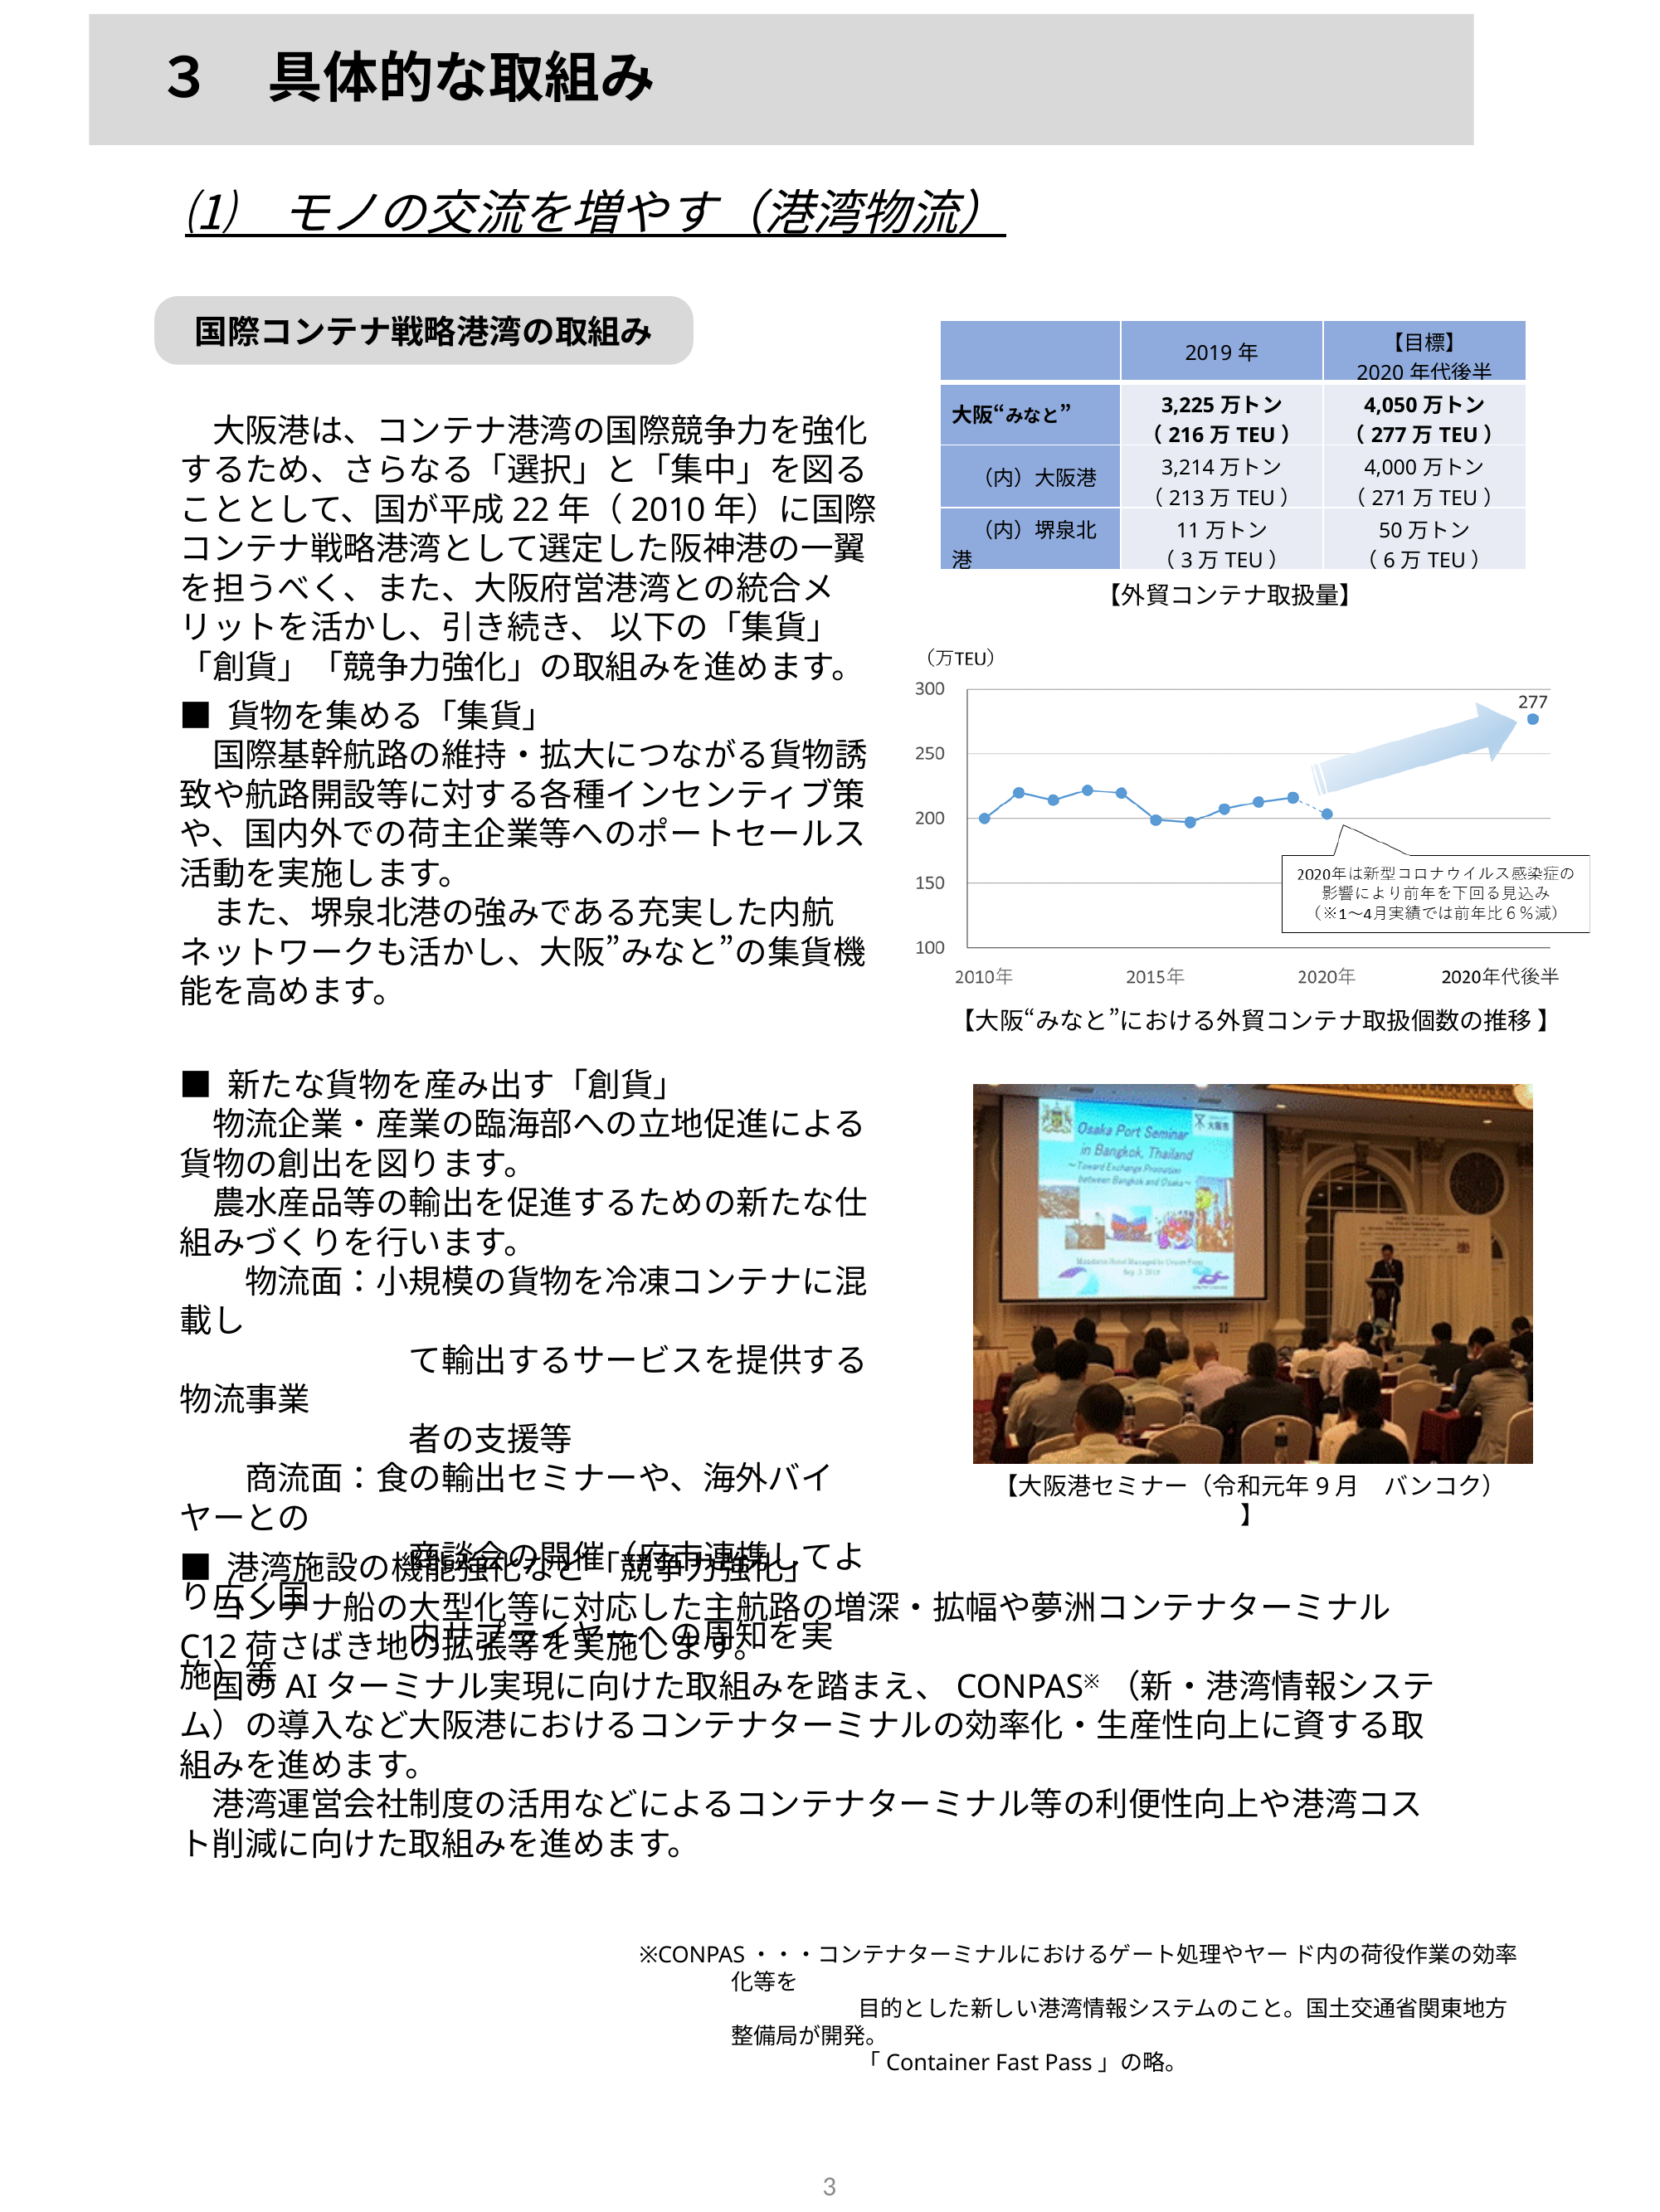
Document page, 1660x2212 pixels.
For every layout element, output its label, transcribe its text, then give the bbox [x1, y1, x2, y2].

text_box 【大阪“みなと”における外貿コンテナ取扱個数の推移 】 [911, 999, 1603, 1039]
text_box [973, 1084, 1533, 1505]
table_cell 大阪“みなと” [941, 385, 1120, 445]
footer 3 [549, 2145, 1110, 2208]
table_cell 4,050万トン （277万TEU） [1324, 385, 1526, 445]
text_box ⑴ モノの交流を増やす（港湾物流） [124, 176, 1473, 246]
table_header [941, 321, 1120, 380]
table_cell （内）大阪港 [941, 445, 1120, 507]
table_header 2019年 [1122, 321, 1322, 380]
text_box ■ 貨物を集める「集貨」 国際基幹航路の維持・拡大につながる貨物誘致や航路開設等に対する各種インセンティブ策や、国内外での荷主企業等へのポートセールス活動を実施します。 また、堺泉北港の強みである充実した内航ネットワークも活かし、大阪”みなと”の集貨機能を高めます。 [167, 688, 903, 1016]
table_cell 50万トン （6万TEU） [1324, 508, 1526, 569]
text_box ※CONPAS・・・コンテナターミナルにおけるゲート処理やヤー ド内の荷役作業の効率化等を 目的とした新しい港湾情報システムのこと。国土交通省関東地方整備局が開発。 「Container Fast Pass」の略。 [621, 1934, 1533, 2082]
text_box 【外貿コンテナ取扱量】 [945, 573, 1516, 615]
text_box ■ 港湾施設の機能強化など「競争力強化」 コンテナ船の大型化等に対応した主航路の増深・拡幅や夢洲コンテナターミナルC12荷さばき地の拡張等を実施します。 国のAIターミナル実現に向けた取組みを踏まえ、CONPAS※（新・港湾情報システム）の導入など大阪港におけるコンテナターミナルの効率化・生産性向上に資する取組みを進めます。 港湾運営会社制度の活用などによるコンテナターミナル等の利便性向上や港湾コスト削減に向けた取組みを進めます。 [167, 1540, 1458, 1869]
table_cell 4,000万トン （271万TEU） [1324, 445, 1526, 507]
table_cell （内）堺泉北港 [941, 508, 1120, 569]
picture [911, 639, 1590, 999]
table_cell 3,225万トン （216万TEU） [1122, 385, 1322, 445]
text_box ３ 具体的な取組み [89, 13, 1474, 145]
text_box 大阪港は、コンテナ港湾の国際競争力を強化するため、さらなる「選択」と「集中」を図ることとして、国が平成22年（2010年）に国際コンテナ戦略港湾として選定した阪神港の一翼を担うべく、また、大阪府営港湾との統合メリットを活かし、引き続き、 以下の「集貨」 「創貨」「競争力強化」の取組みを進めます。 [167, 403, 903, 688]
table_header 【目標】 2020年代後半 [1324, 321, 1526, 380]
text_box 国際コンテナ戦略港湾の取組み [153, 295, 694, 366]
table_cell 11万トン （3万TEU） [1122, 508, 1322, 569]
text_box ■ 新たな貨物を産み出す「創貨」 物流企業・産業の臨海部への立地促進による貨物の創出を図ります。 農水産品等の輸出を促進するための新たな仕組みづくりを行います。 物流面：小規模の貨物を冷凍コンテナに混載し て輸出するサービスを提供する物流事業 者の支援等 商流面：食の輸出セミナーや、海外バイヤーとの 商談会の開催（府市連携してより広く国 内サプライヤーへの周知を実施）等 [167, 1057, 903, 1540]
table_cell 3,214万トン （213万TEU） [1122, 445, 1322, 507]
